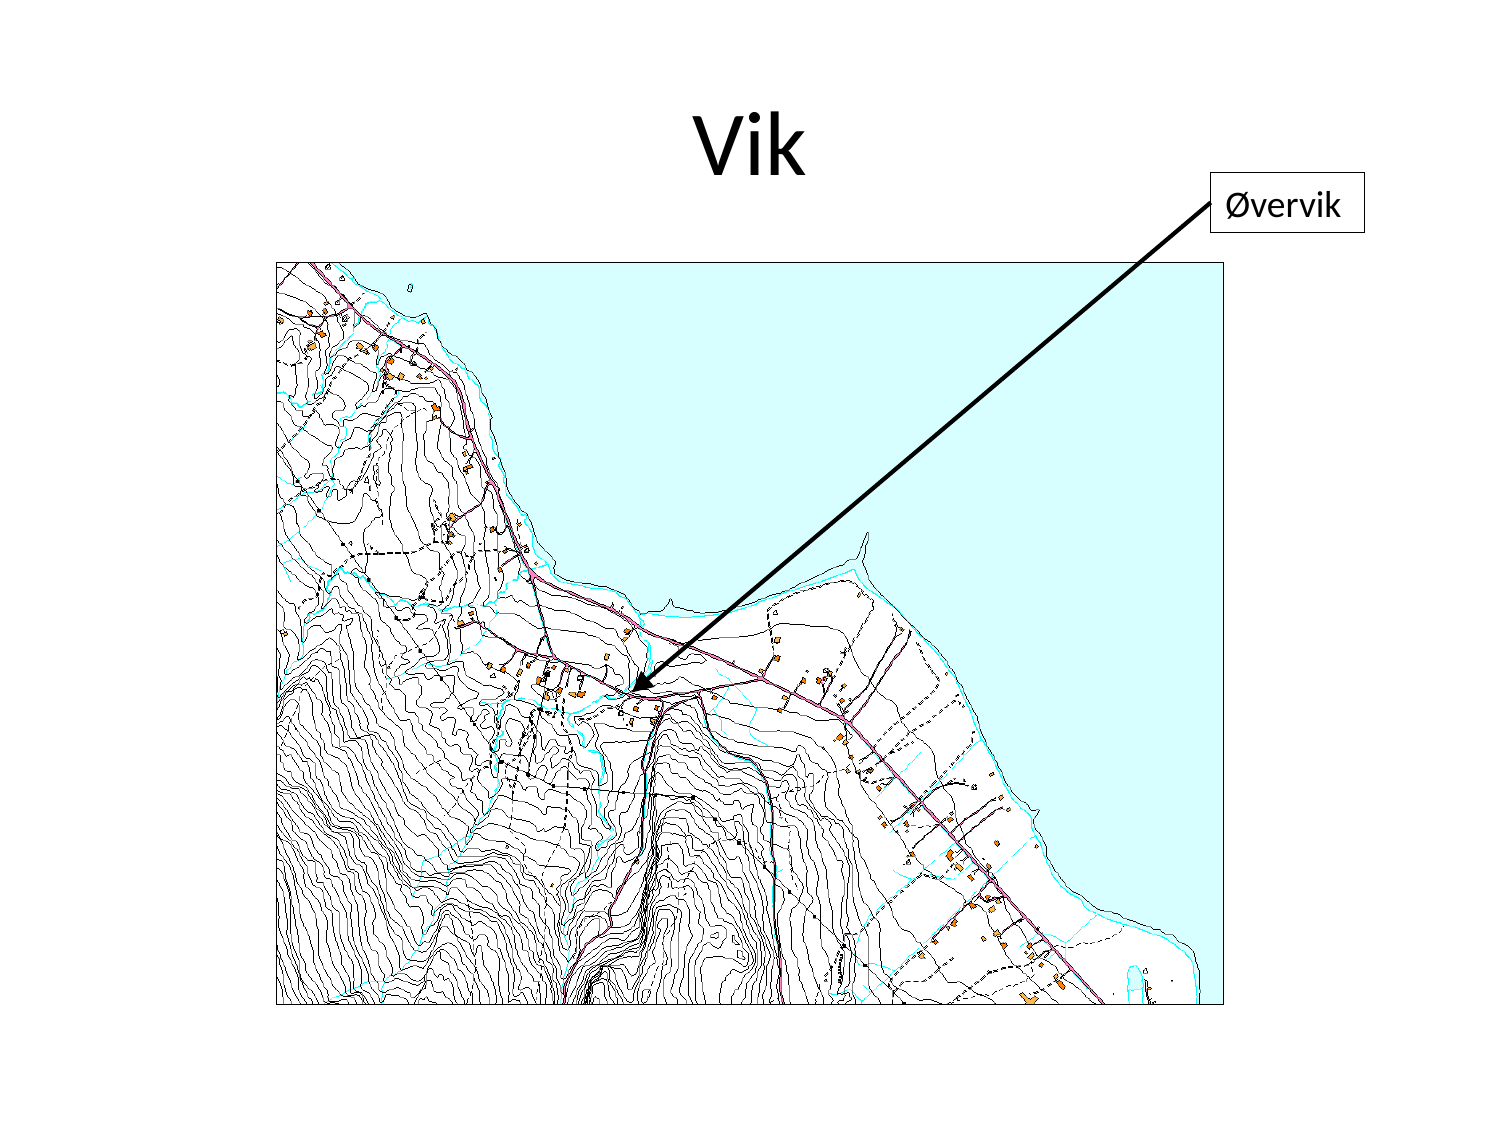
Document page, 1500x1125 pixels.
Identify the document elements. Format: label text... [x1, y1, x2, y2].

title Vik [75, 45, 1425, 233]
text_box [631, 202, 1211, 693]
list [276, 262, 1224, 1006]
text_box Øvervik [1210, 172, 1365, 233]
